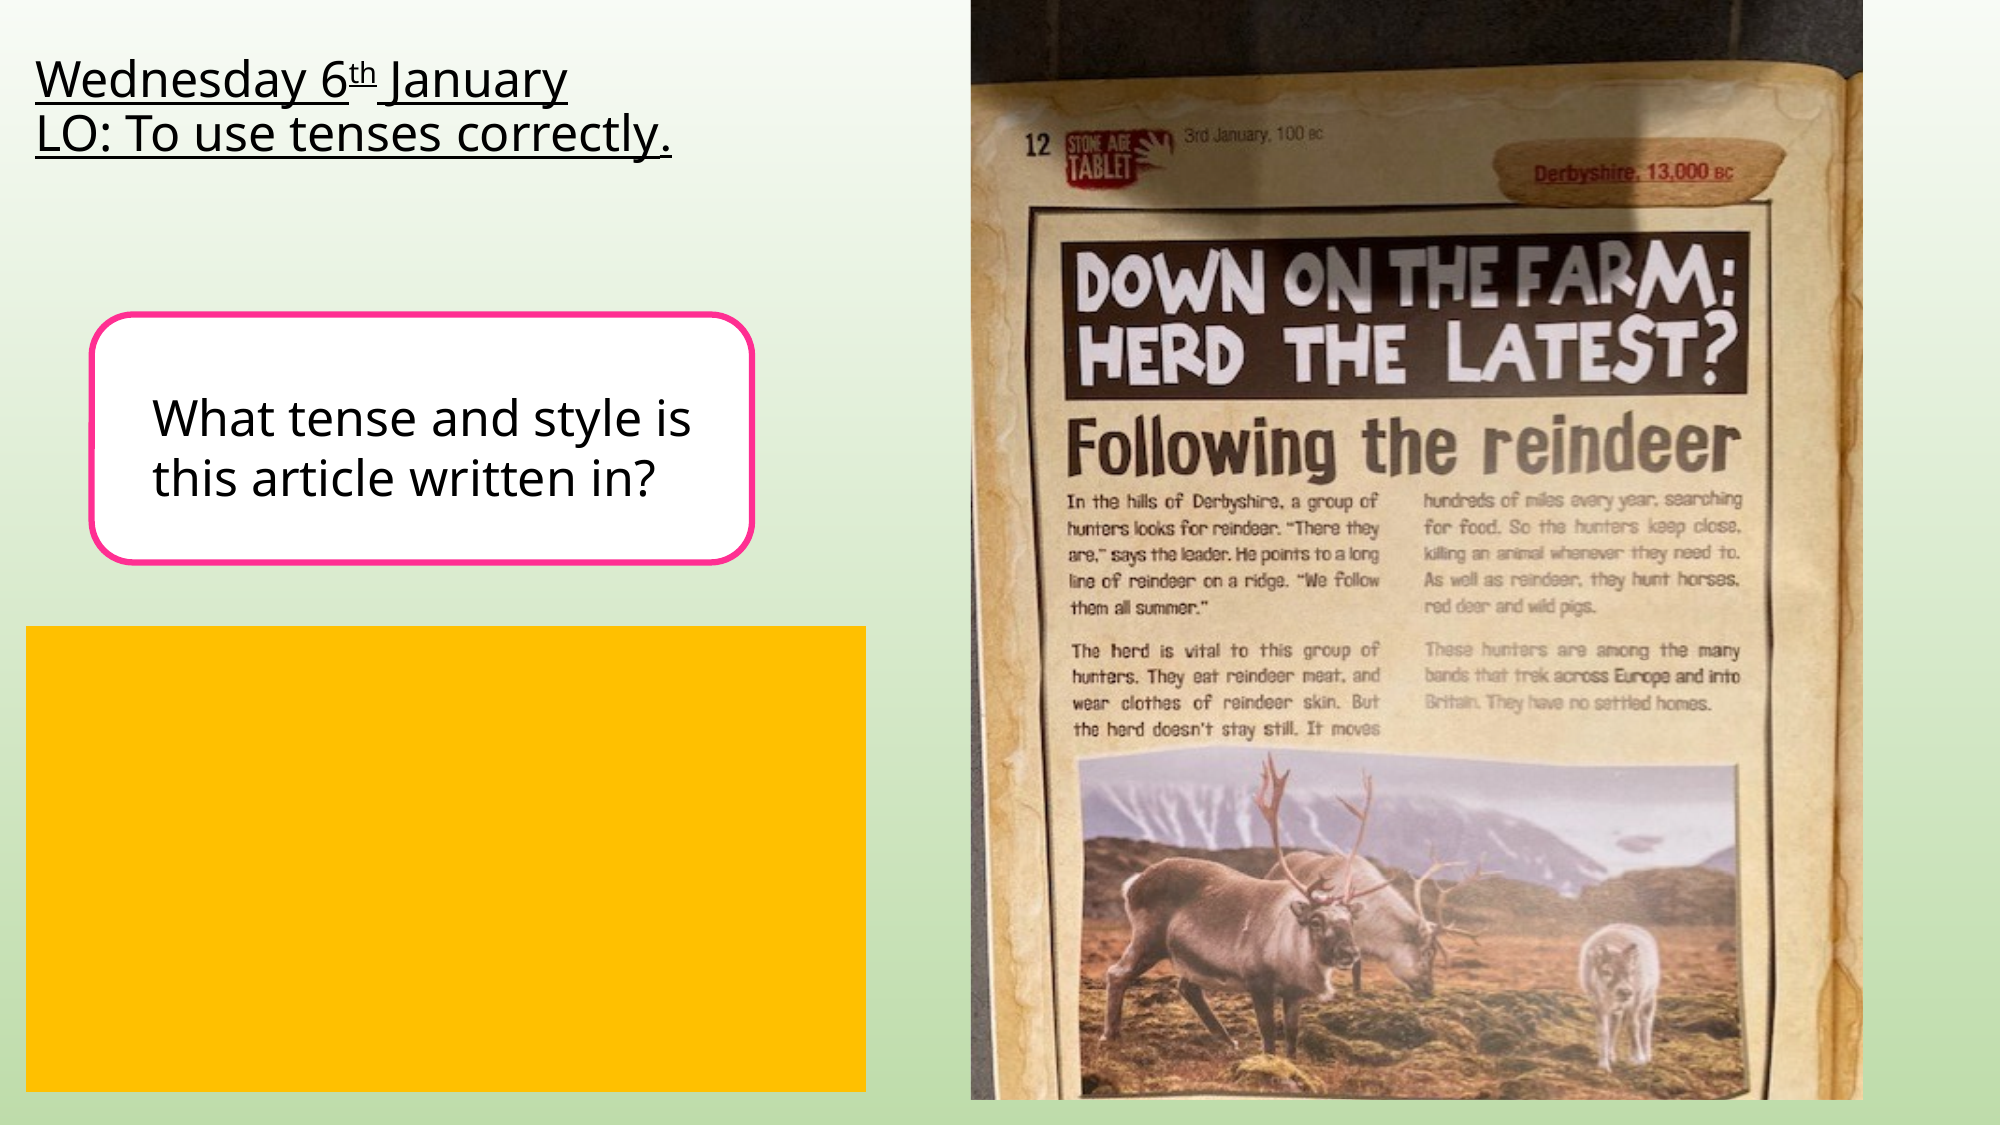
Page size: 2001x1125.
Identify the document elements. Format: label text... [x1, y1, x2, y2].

text_box [26, 626, 866, 1092]
text_box [90, 313, 754, 564]
picture [866, 0, 1967, 1099]
title Wednesday 6th January LO: To use tenses correctly. [20, 0, 970, 218]
text_box What tense and style is this article written in? [137, 378, 798, 514]
